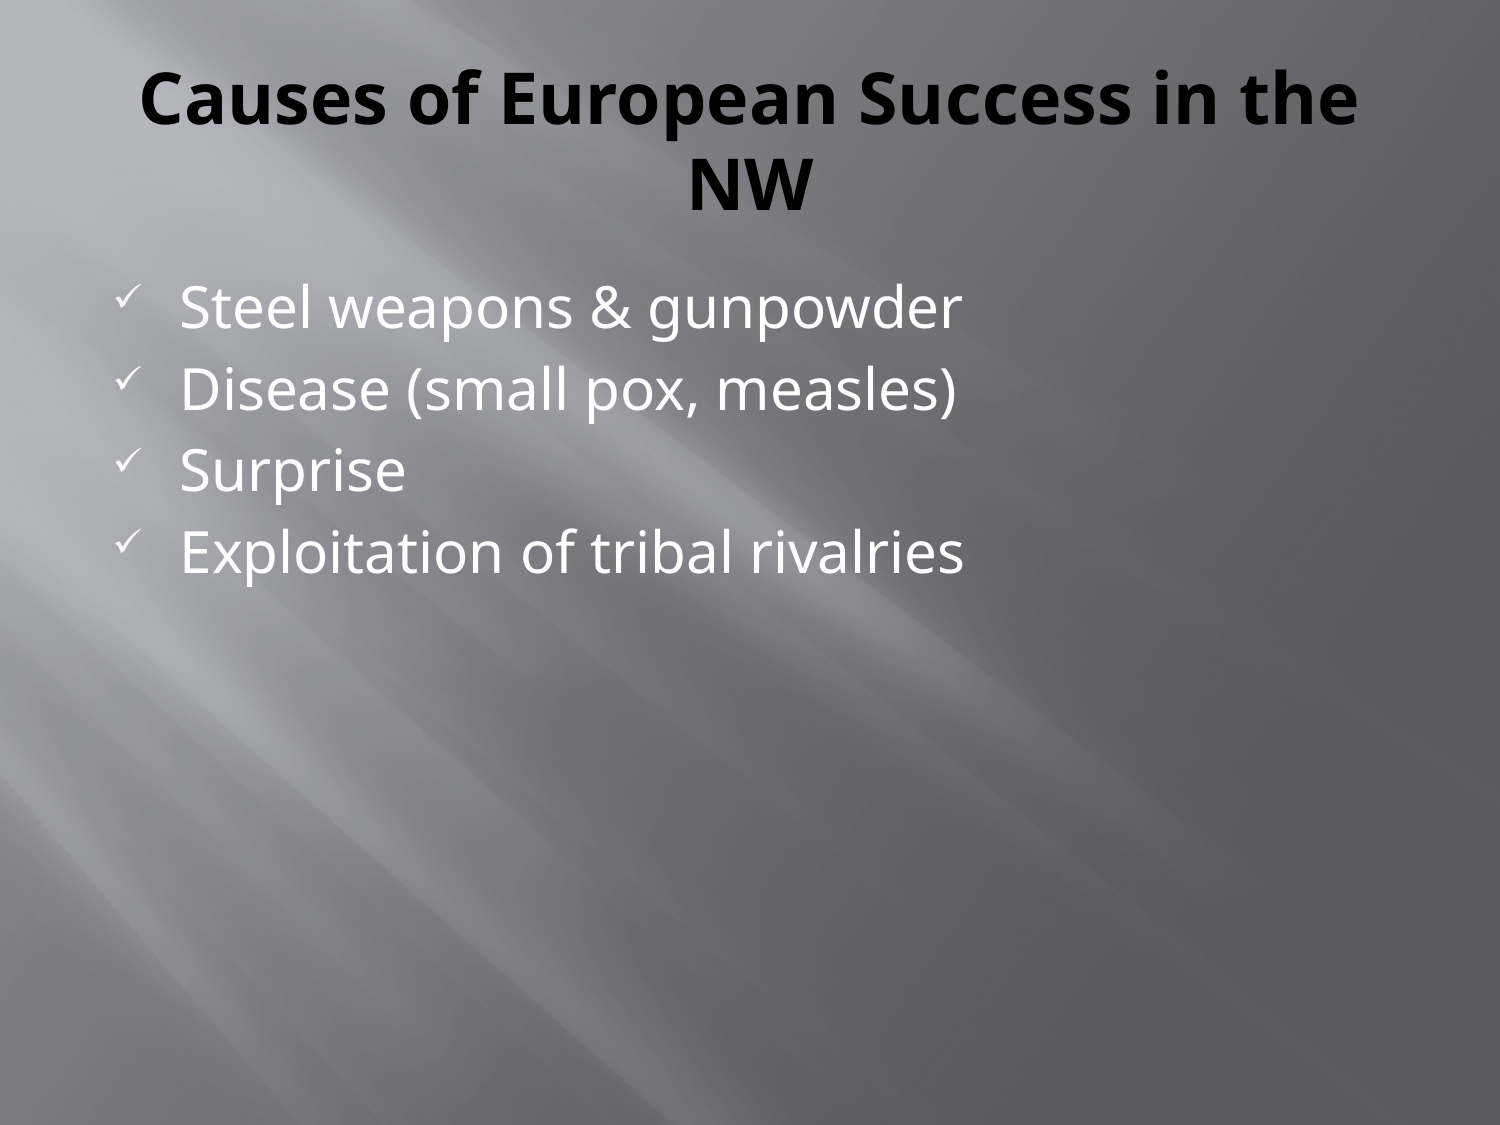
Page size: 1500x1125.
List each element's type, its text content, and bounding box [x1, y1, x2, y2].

title Causes of European Success in the NW [75, 45, 1425, 233]
list Steel weapons & gunpowder Disease (small pox, measles) Surprise Exploitation of tribal rivalries [75, 262, 1425, 1035]
